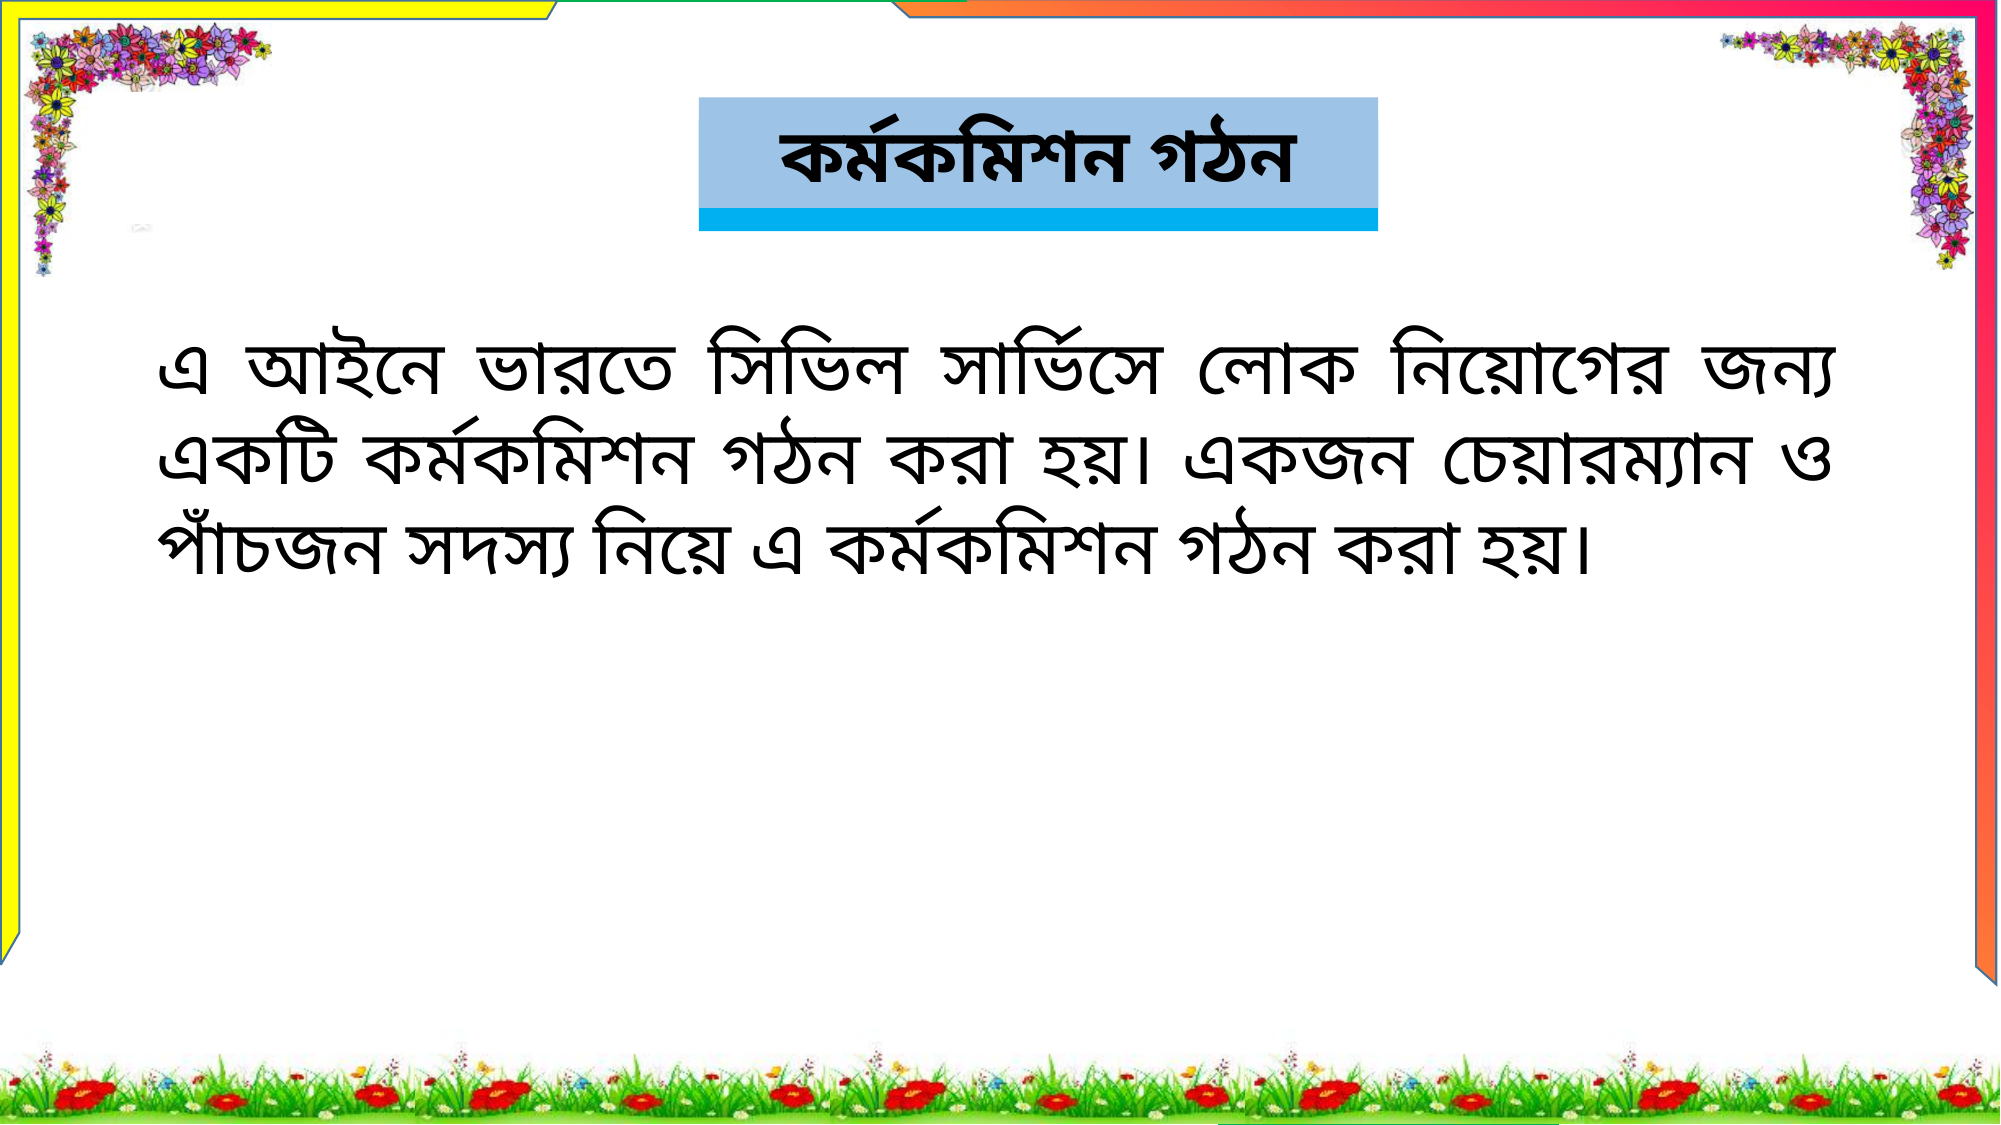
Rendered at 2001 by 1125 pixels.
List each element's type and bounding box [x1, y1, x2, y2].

text_box [698, 97, 1379, 232]
text_box [0, 0, 2000, 1125]
